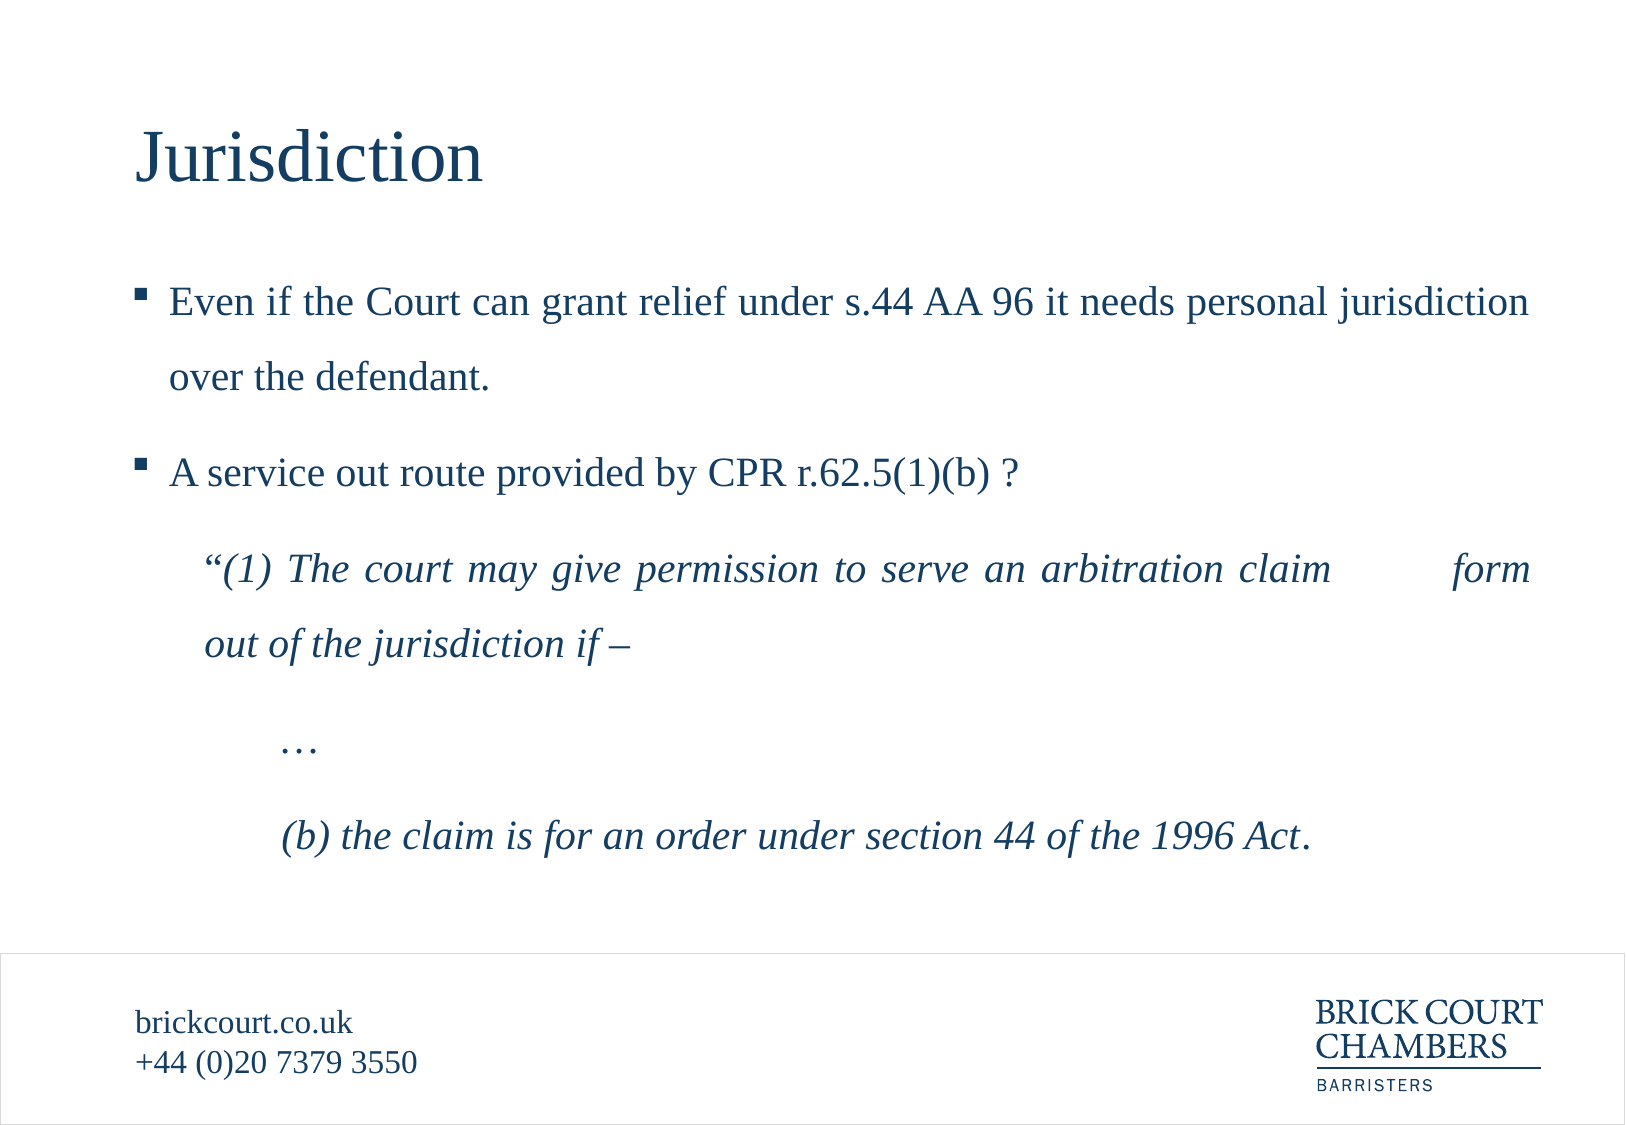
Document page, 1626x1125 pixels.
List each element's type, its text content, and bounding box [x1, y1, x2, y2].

footer brickcourt.co.uk +44 (0)20 7379 3550 [120, 992, 516, 1085]
title Jurisdiction [120, 62, 1543, 204]
list Even if the Court can grant relief under s.44 AA 96 it needs personal jurisdiction over the defendant. A service out route provided by CPR r.62.5(1)(b) ? “(1) The court may give permission to serve an arbitration claim form out of the jurisdiction if – … (b) the claim is for an order under section 44 of the 1996 Act. [120, 243, 1543, 886]
